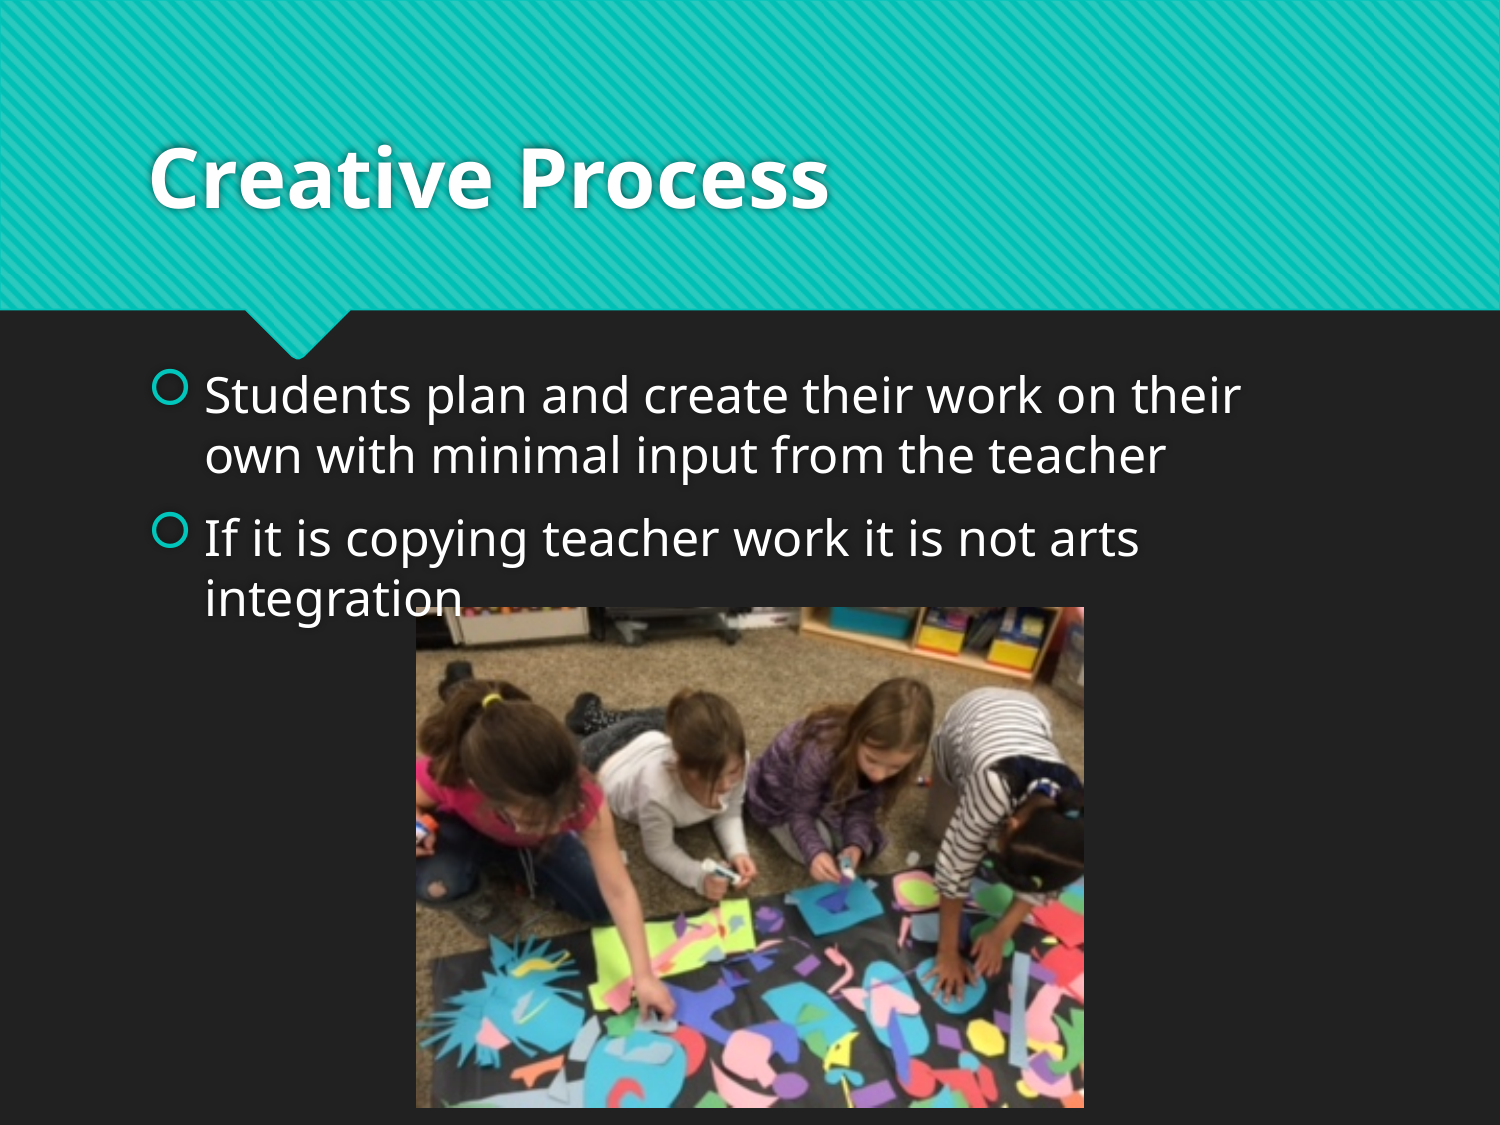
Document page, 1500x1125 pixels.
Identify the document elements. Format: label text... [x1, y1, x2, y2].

list Students plan and create their work on their own with minimal input from the teacher If it is copying teacher work it is not arts integration [132, 364, 1368, 626]
picture [416, 607, 1084, 1109]
title Creative Process [132, 73, 1368, 233]
